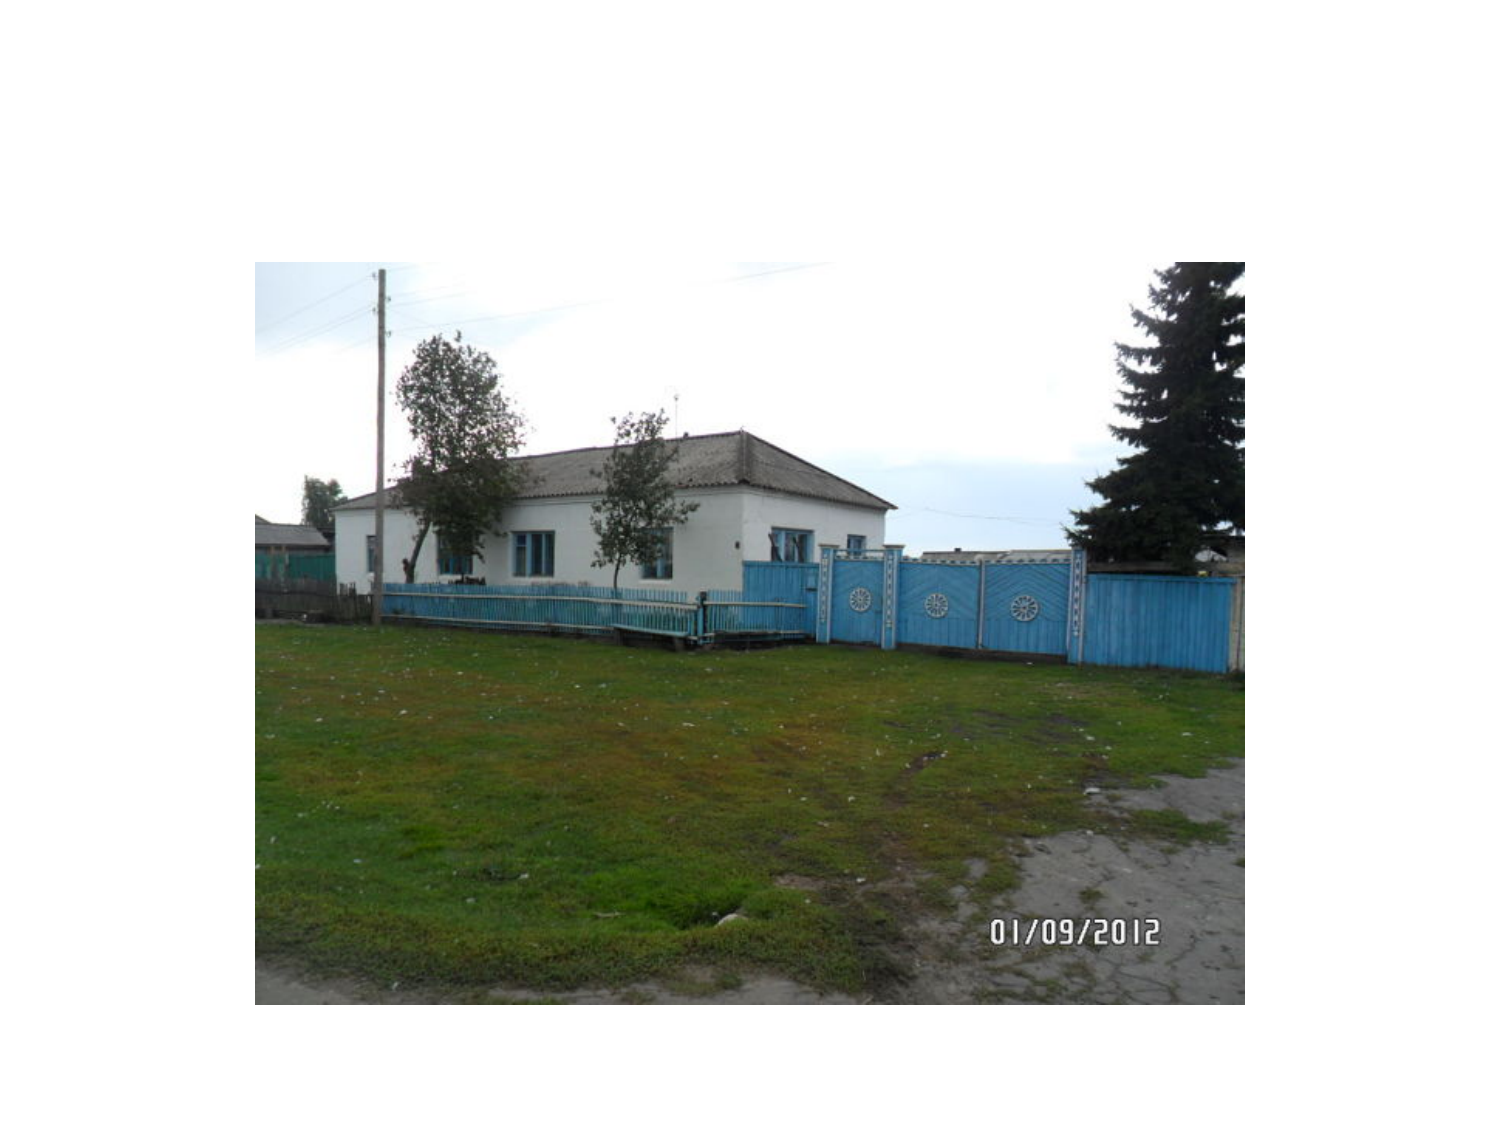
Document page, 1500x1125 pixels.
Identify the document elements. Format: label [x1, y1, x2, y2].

list [254, 262, 1246, 1006]
